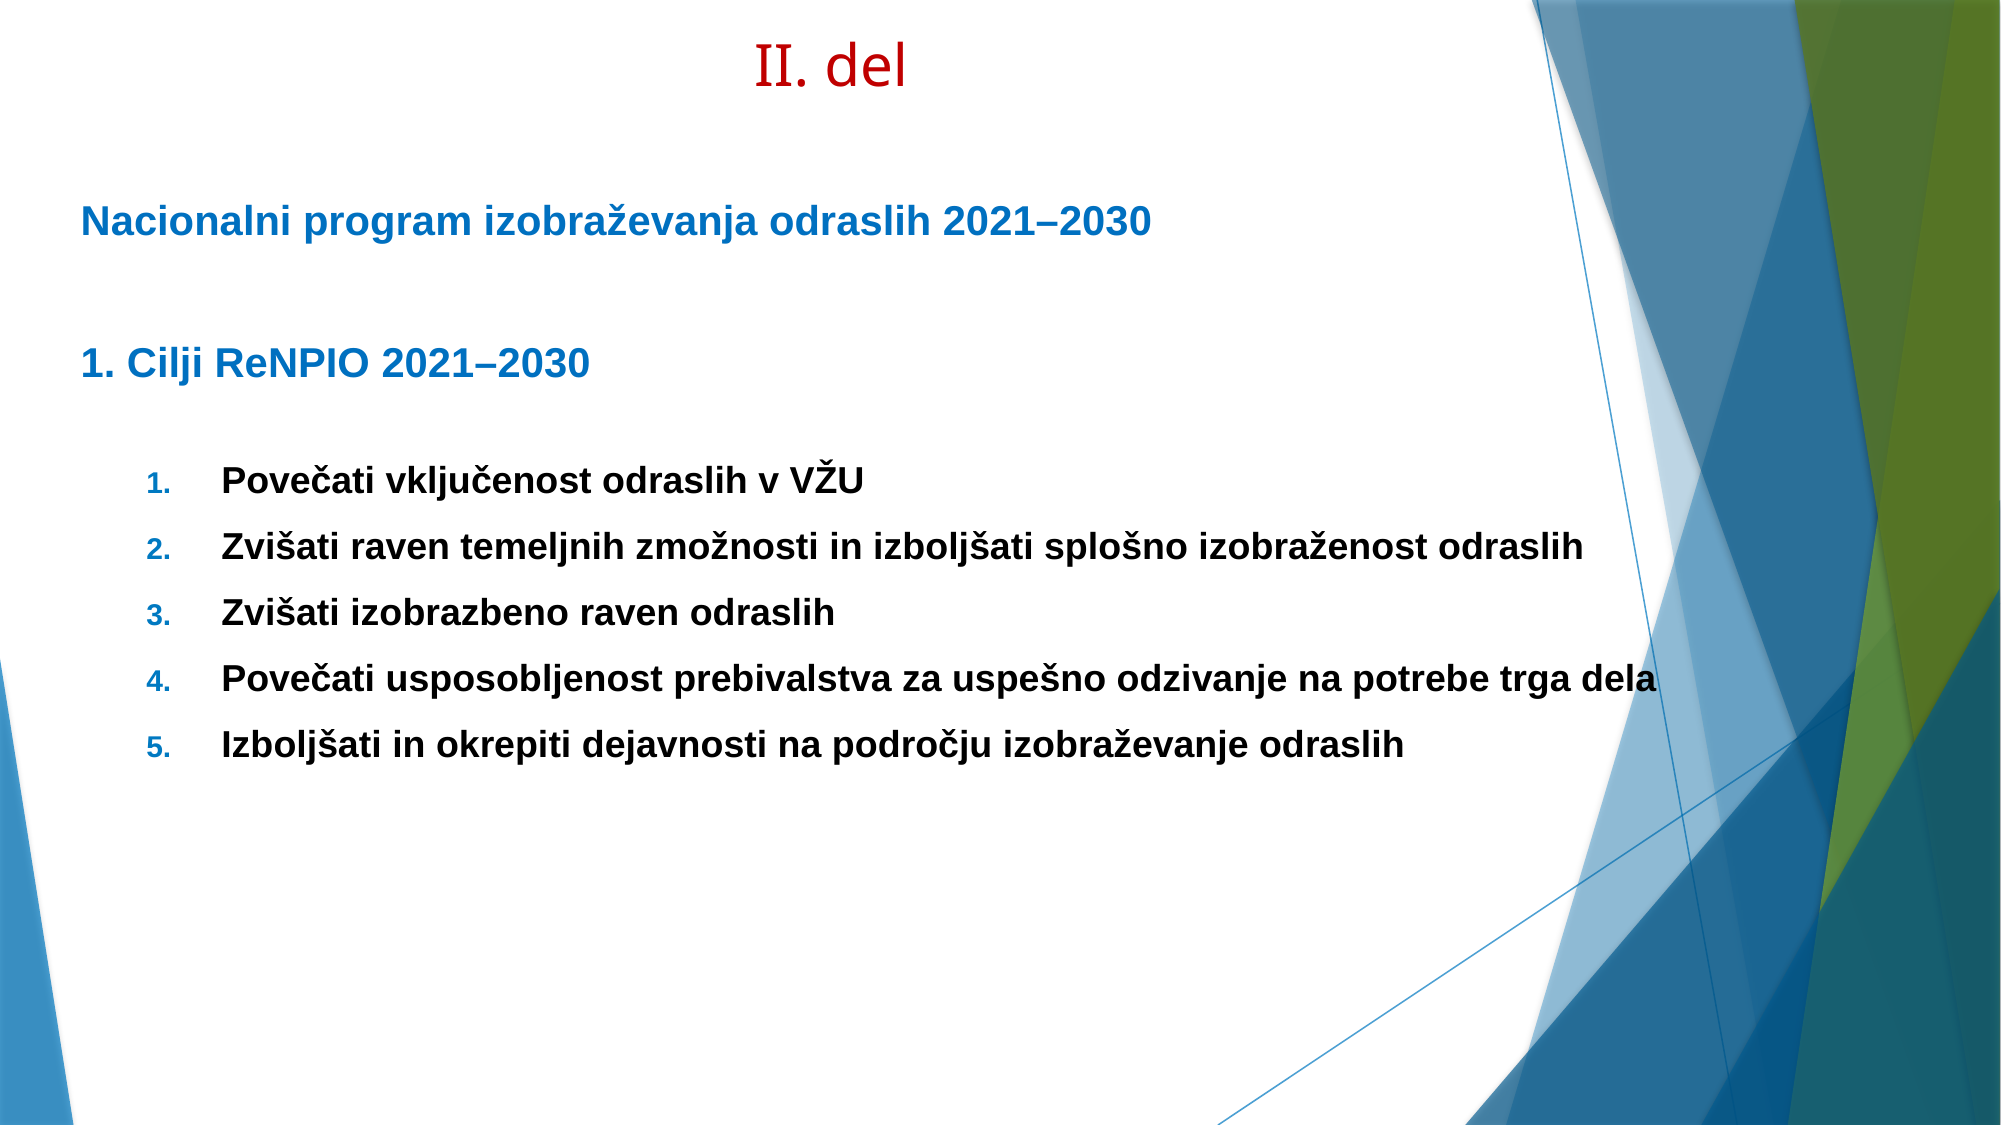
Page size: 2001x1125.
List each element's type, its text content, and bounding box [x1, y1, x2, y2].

title II. del [126, 21, 1537, 112]
list Nacionalni program izobraževanja odraslih 2021–2030 1. Cilji ReNPIO 2021–2030 Povečati vključenost odraslih v VŽU Zvišati raven temeljnih zmožnosti in izboljšati splošno izobraženost odraslih Zvišati izobrazbeno raven odraslih Povečati usposobljenost prebivalstva za uspešno odzivanje na potrebe trga dela Izboljšati in okrepiti dejavnosti na področju izobraževanje odraslih [65, 186, 1684, 1047]
